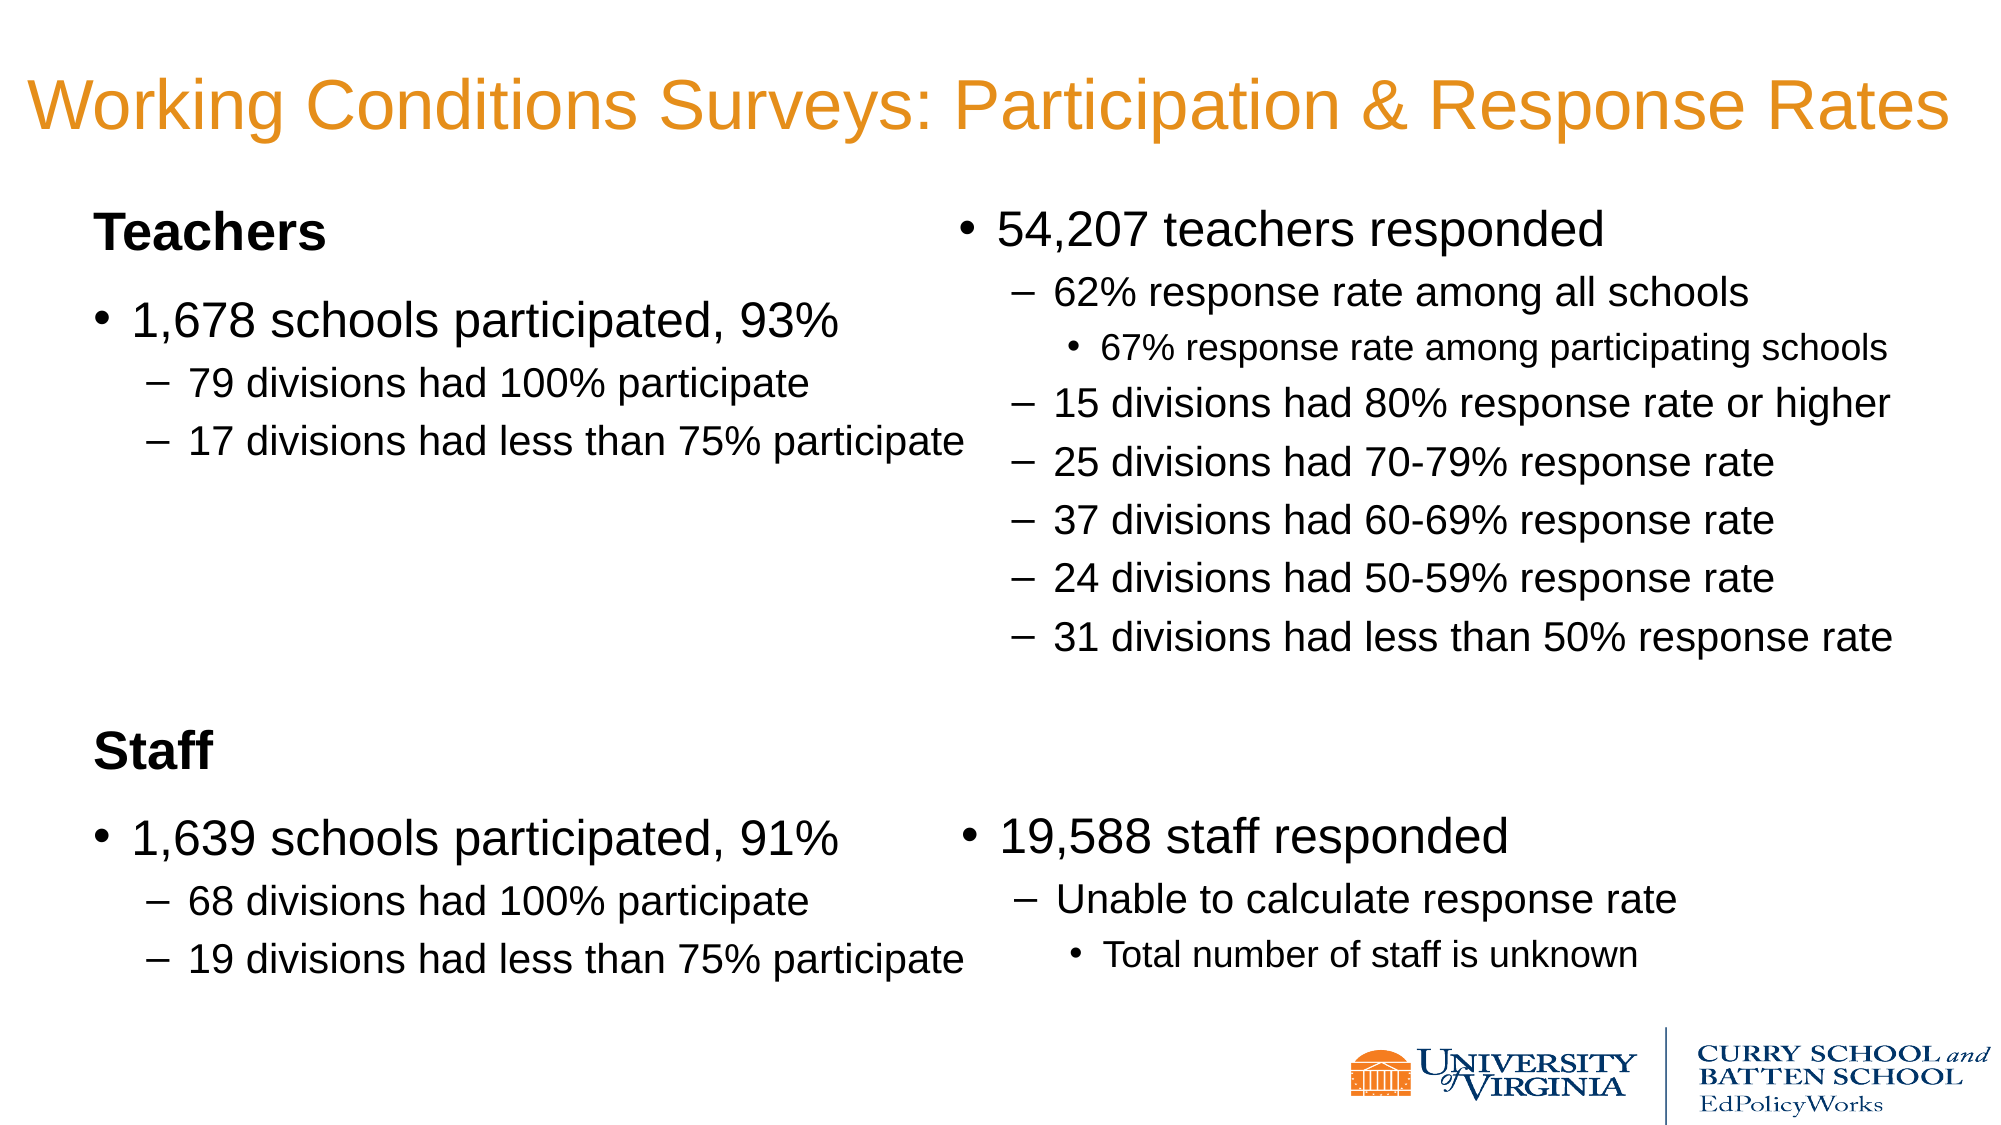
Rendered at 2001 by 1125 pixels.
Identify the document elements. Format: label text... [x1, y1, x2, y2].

text_box 54,207 teachers responded 62% response rate among all schools 67% response rate among participating schools 15 divisions had 80% response rate or higher 25 divisions had 70-79% response rate 37 divisions had 60-69% response rate 24 divisions had 50-59% response rate 31 divisions had less than 50% response rate [1026, 189, 1922, 640]
title Working Conditions Surveys: Participation & Response Rates [12, 32, 1981, 170]
list Teachers 1,678 schools participated, 93% 79 divisions had 100% participate 17 divisions had less than 75% participate [78, 189, 1026, 640]
text_box 19,588 staff responded Unable to calculate response rate Total number of staff is unknown [946, 796, 1894, 1084]
text_box Staff 1,639 schools participated, 91% 68 divisions had 100% participate 19 divisions had less than 75% participate [78, 707, 1026, 1022]
picture [1338, 1018, 2000, 1125]
